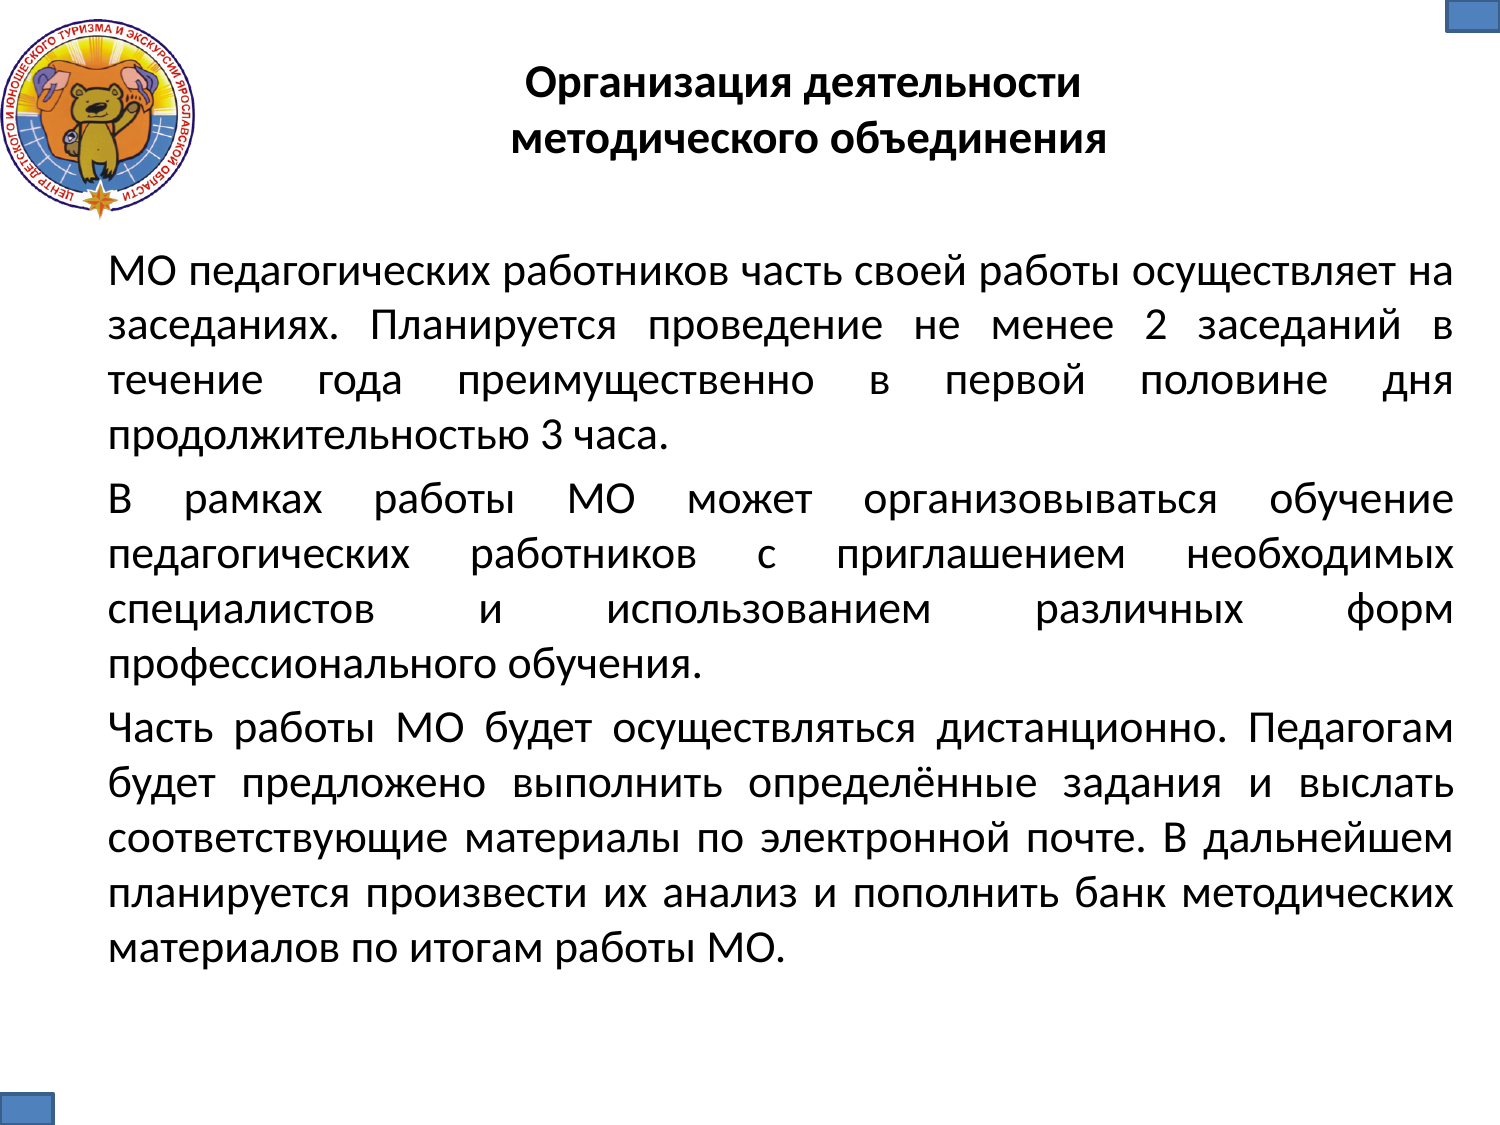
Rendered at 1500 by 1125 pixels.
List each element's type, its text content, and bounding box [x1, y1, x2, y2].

picture [0, 18, 196, 221]
text_box [1445, 0, 1500, 33]
title Организация деятельности методического объединения [200, 42, 1471, 220]
text_box [0, 1092, 55, 1125]
list МО педагогических работников часть своей работы осуществляет на заседаниях. Планируется проведение не менее 2 заседаний в течение года преимущественно в первой половине дня продолжительностью 3 часа. В рамках работы МО может организовываться обучение педагогических работников с приглашением необходимых специалистов и использованием различных форм профессионального обучения. Часть работы МО будет осуществляться дистанционно. Педагогам будет предложено выполнить определённые задания и выслать соответствующие материалы по электронной почте. В дальнейшем планируется произвести их анализ и пополнить банк методических материалов по итогам работы МО. [41, 231, 1471, 1125]
